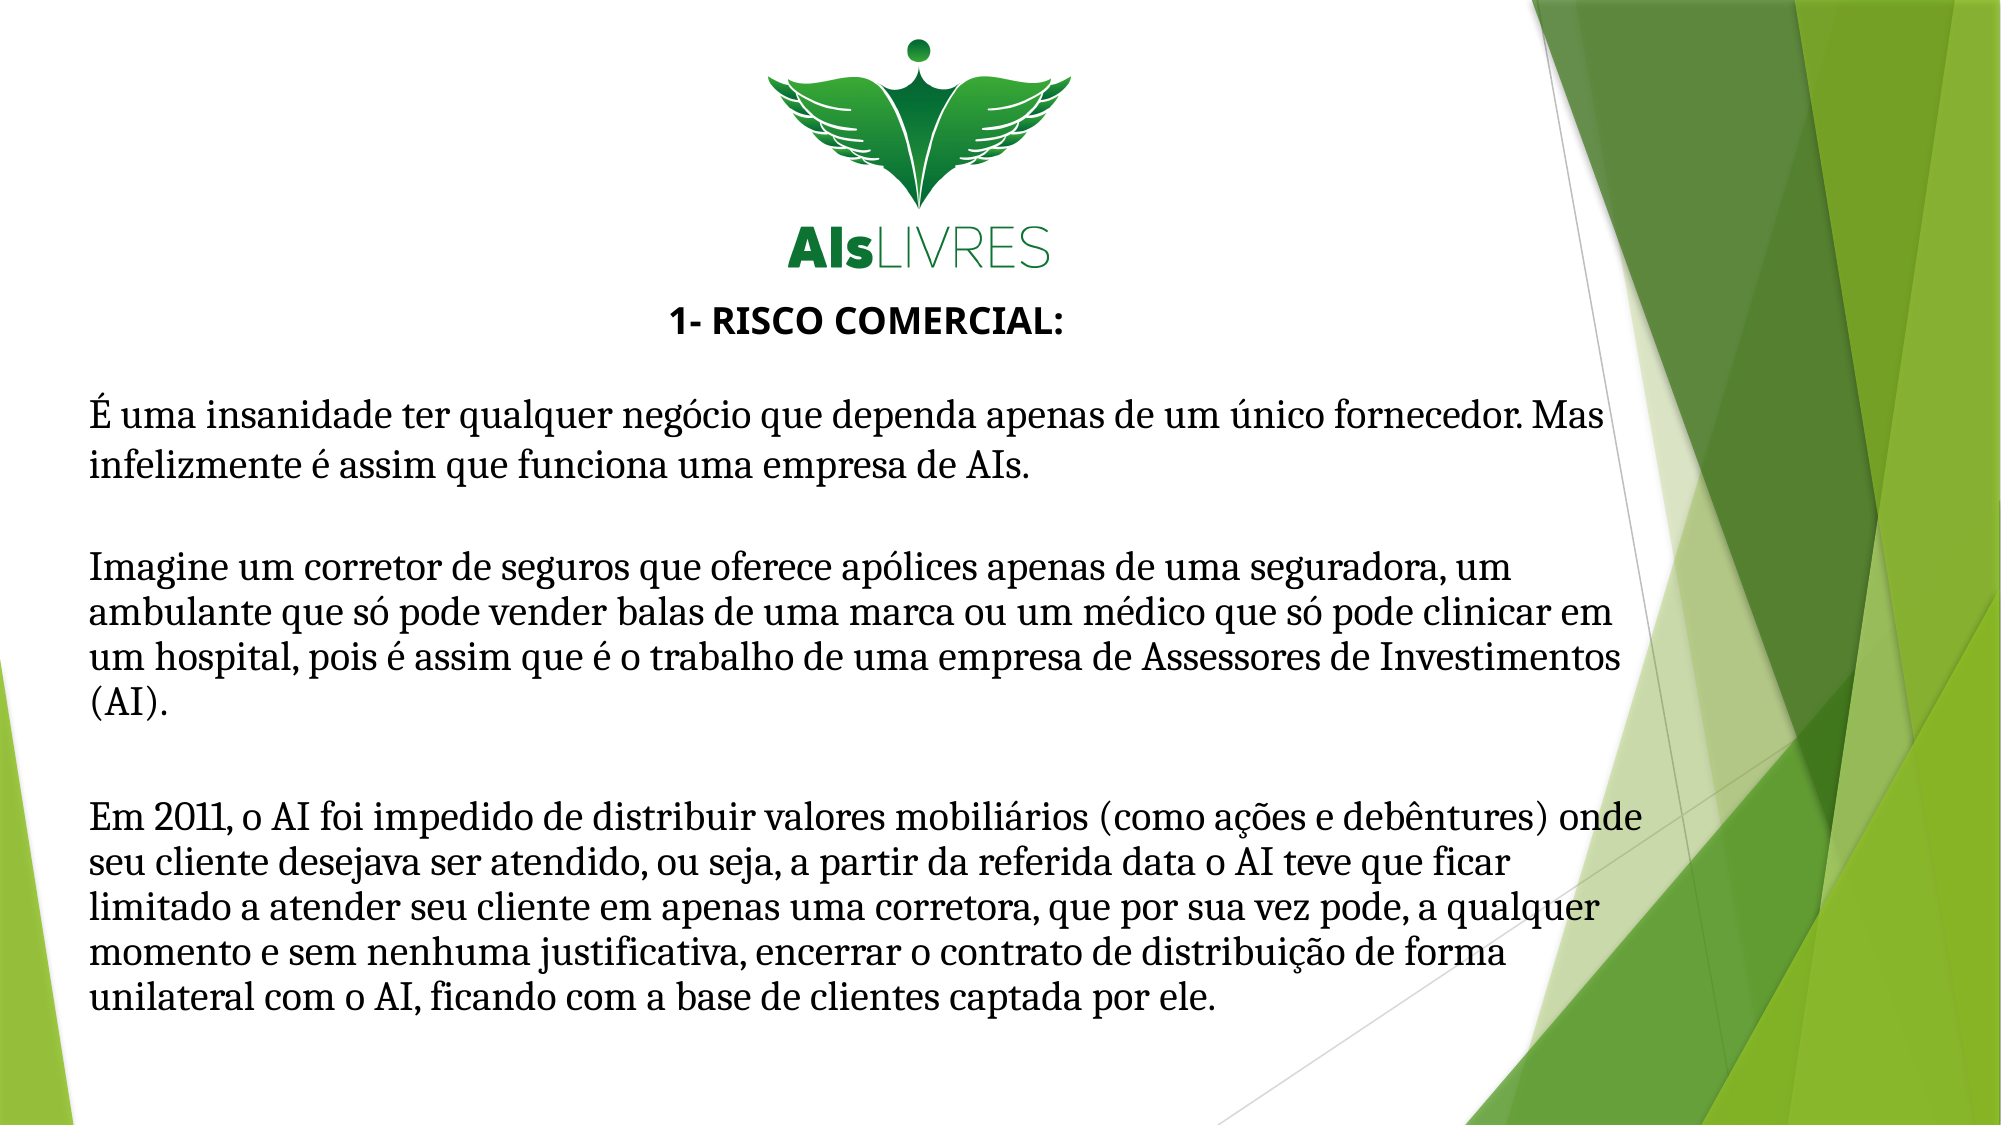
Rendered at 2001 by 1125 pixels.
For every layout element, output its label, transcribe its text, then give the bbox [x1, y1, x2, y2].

picture [764, 36, 1075, 275]
text_box 1- RISCO COMERCIAL: É uma insanidade ter qualquer negócio que dependa apenas de um único fornecedor. Mas infelizmente é assim que funciona uma empresa de AIs. Imagine um corretor de seguros que oferece apólices apenas de uma seguradora, um ambulante que só pode vender balas de uma marca ou um médico que só pode clinicar em um hospital, pois é assim que é o trabalho de uma empresa de Assessores de Investimentos (AI). Em 2011, o AI foi impedido de distribuir valores mobiliários (como ações e debêntures) onde seu cliente desejava ser atendido, ou seja, a partir da referida data o AI teve que ficar limitado a atender seu cliente em apenas uma corretora, que por sua vez pode, a qualquer momento e sem nenhuma justificativa, encerrar o contrato de distribuição de forma unilateral com o AI, ficando com a base de clientes captada por ele. [74, 289, 1659, 1027]
